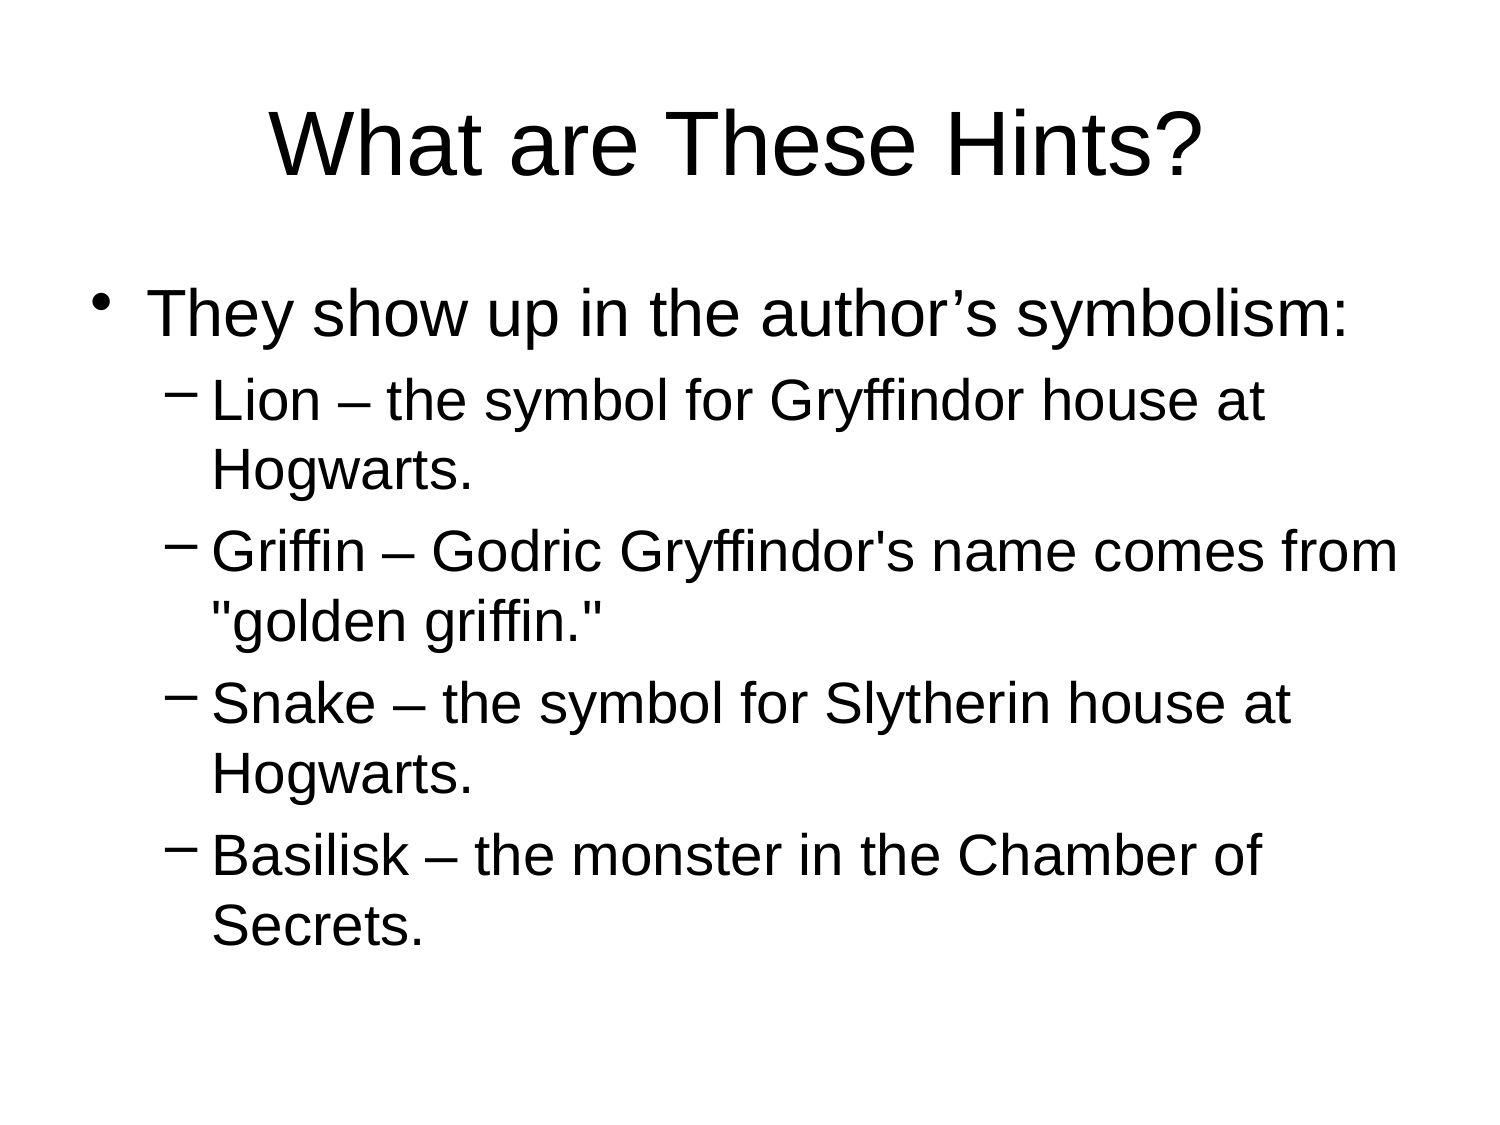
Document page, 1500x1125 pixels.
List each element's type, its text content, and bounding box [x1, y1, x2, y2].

list They show up in the author’s symbolism: Lion – the symbol for Gryffindor house at Hogwarts. Griffin – Godric Gryffindor's name comes from "golden griffin." Snake – the symbol for Slytherin house at Hogwarts. Basilisk – the monster in the Chamber of Secrets. [75, 262, 1425, 1005]
title What are These Hints? [75, 45, 1425, 233]
